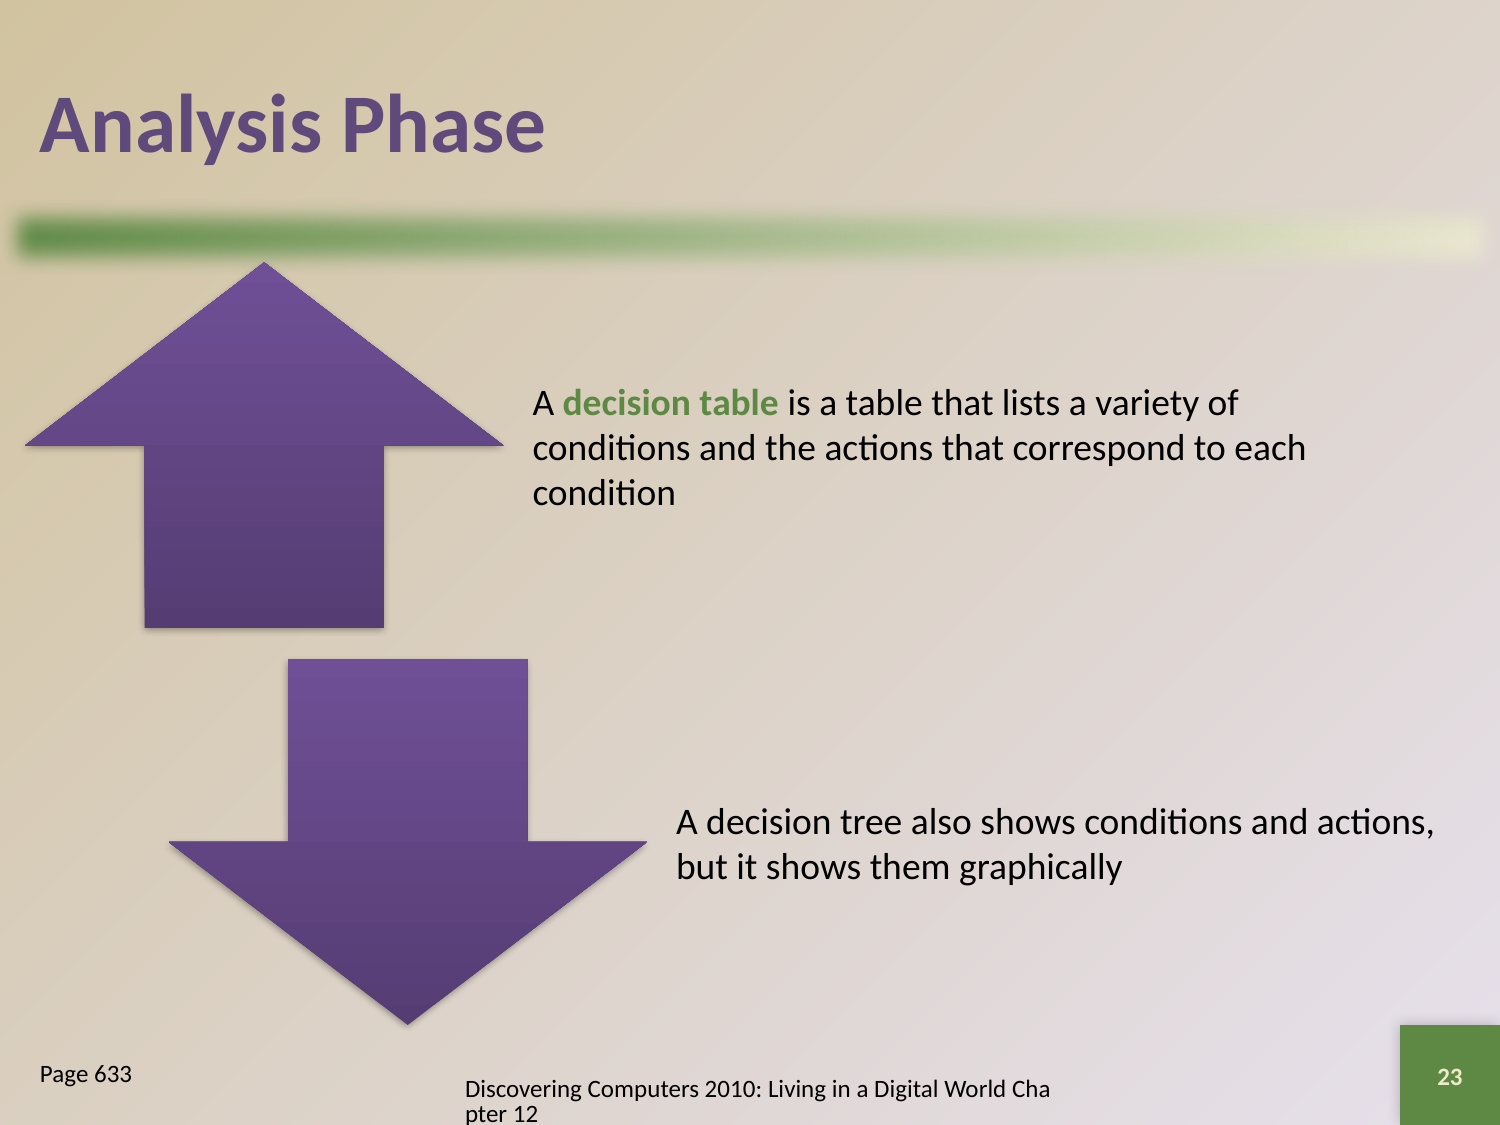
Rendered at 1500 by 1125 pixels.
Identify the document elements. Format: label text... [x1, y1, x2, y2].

title Analysis Phase [24, 24, 1475, 213]
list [24, 262, 1476, 1026]
slide_number 23 [1400, 1025, 1500, 1125]
footer Discovering Computers 2010: Living in a Digital World Chapter 12 [450, 1050, 1075, 1125]
list Page 633 [24, 1050, 300, 1125]
